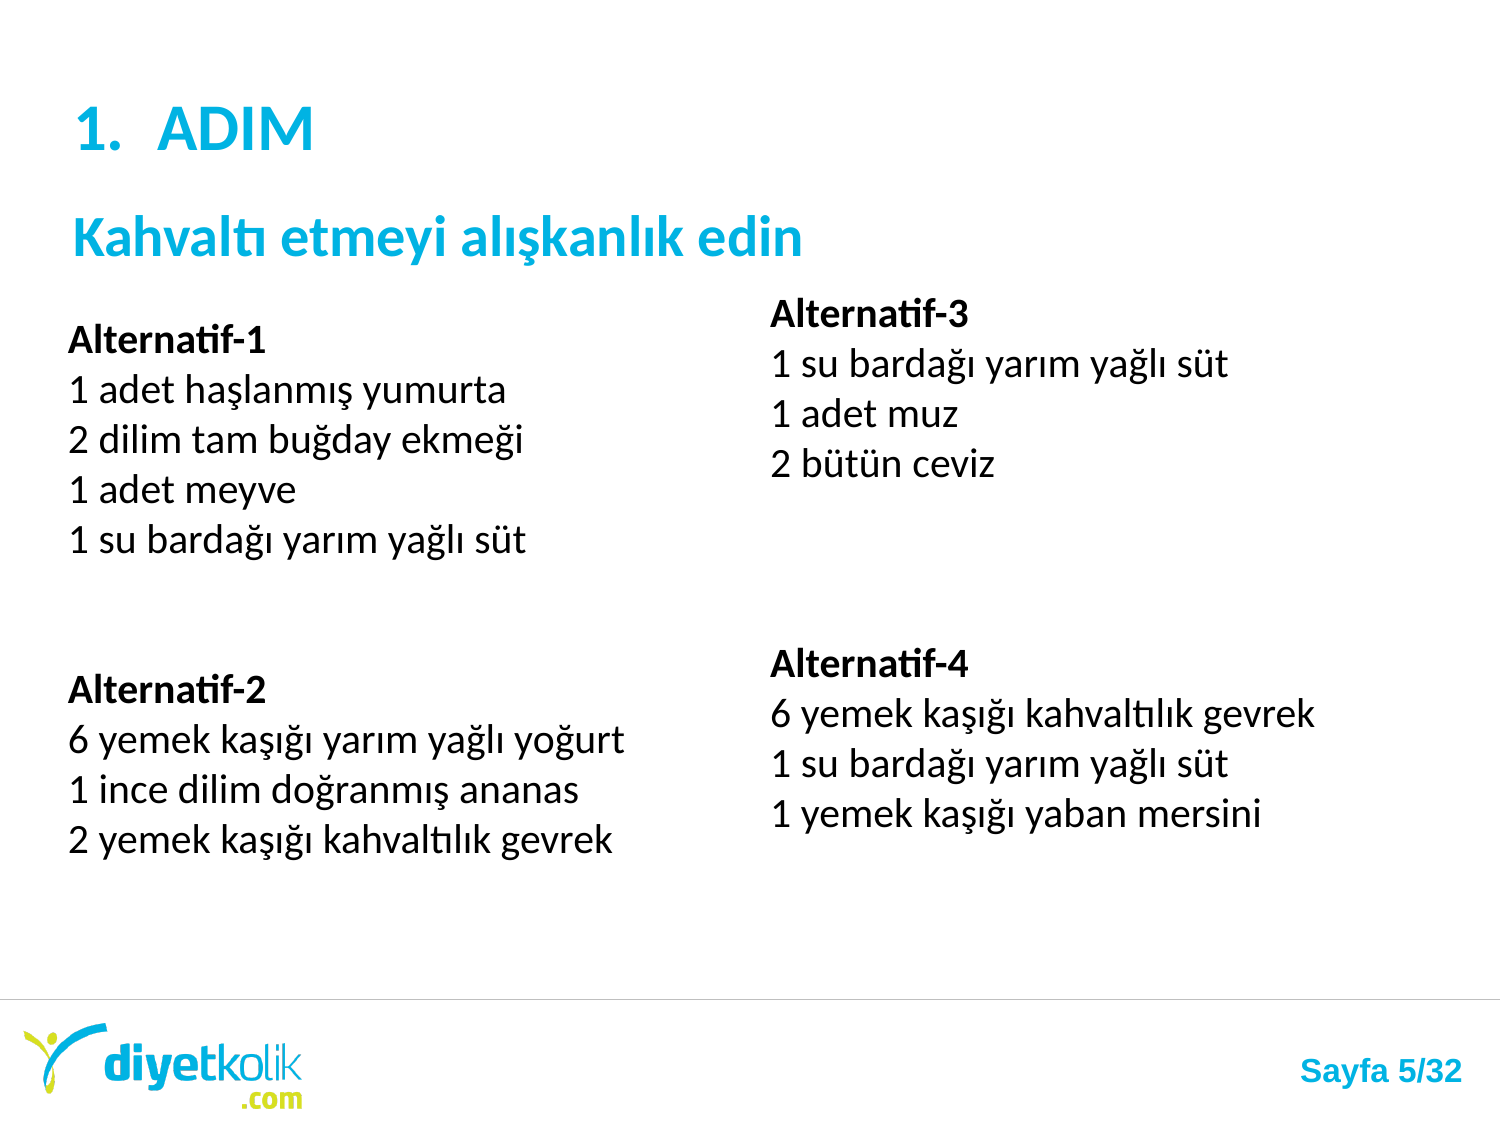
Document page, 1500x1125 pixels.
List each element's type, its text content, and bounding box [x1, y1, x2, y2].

text_box Sayfa 5/32 [1285, 1021, 1478, 1097]
text_box Alternatif-1 1 adet haşlanmış yumurta 2 dilim tam buğday ekmeği 1 adet meyve 1 su bardağı yarım yağlı süt Alternatif-2 6 yemek kaşığı yarım yağlı yoğurt 1 ince dilim doğranmış ananas 2 yemek kaşığı kahvaltılık gevrek [53, 278, 680, 929]
text_box Alternatif-3 1 su bardağı yarım yağlı süt 1 adet muz 2 bütün ceviz Alternatif-4 6 yemek kaşığı kahvaltılık gevrek 1 su bardağı yarım yağlı süt 1 yemek kaşığı yaban mersini [755, 278, 1382, 953]
text_box ADIM Kahvaltı etmeyi alışkanlık edin [58, 36, 820, 276]
picture [23, 1022, 302, 1109]
